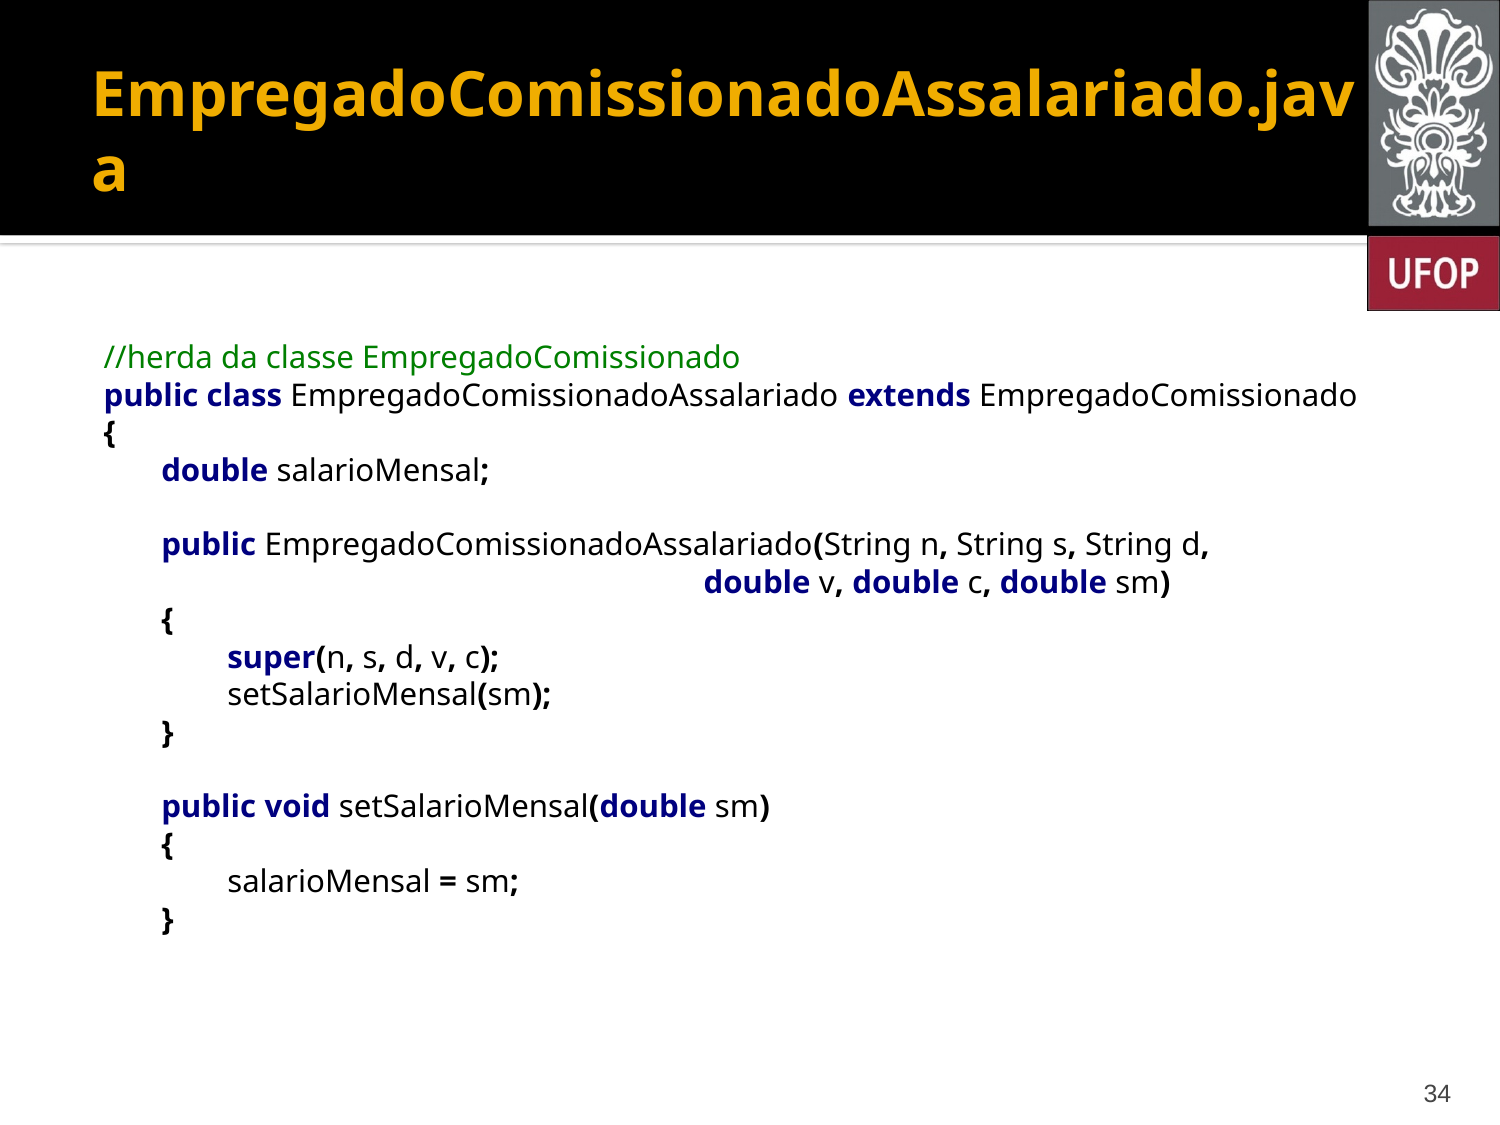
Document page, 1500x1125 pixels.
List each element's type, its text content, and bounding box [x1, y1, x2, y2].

picture [1367, 0, 1500, 311]
list //herda da classe EmpregadoComissionado public class EmpregadoComissionadoAssalariado extends EmpregadoComissionado { double salarioMensal; public EmpregadoComissionadoAssalariado(String n, String s, String d, double v, double c, double sm) { super(n, s, d, v, c); setSalarioMensal(sm); } public void setSalarioMensal(double sm) { salarioMensal = sm; } [75, 291, 1425, 1050]
slide_number 34 [1345, 1062, 1467, 1108]
text_box EmpregadoComissionadoAssalariado.java [76, 26, 1371, 232]
